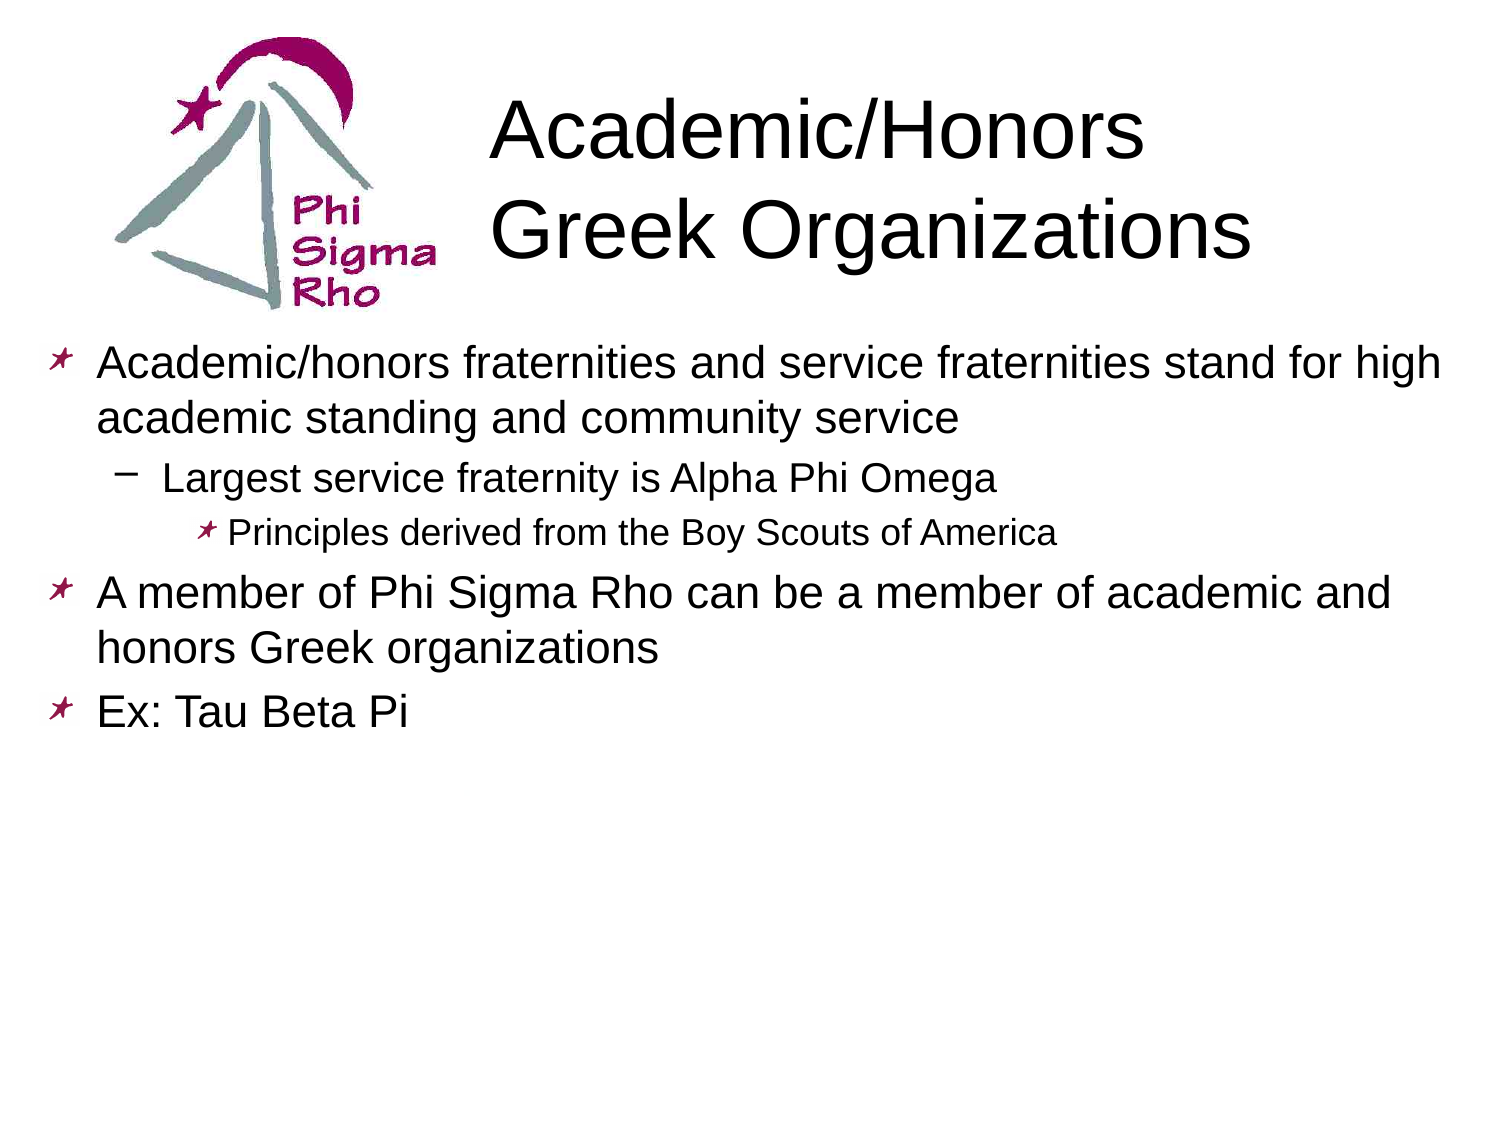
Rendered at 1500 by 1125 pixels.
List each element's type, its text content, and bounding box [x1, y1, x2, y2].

title Academic/Honors Greek Organizations [474, 81, 1388, 269]
picture [39, 692, 80, 726]
picture [39, 343, 80, 376]
list Academic/honors fraternities and service fraternities stand for high academic standing and community service Largest service fraternity is Alpha Phi Omega Principles derived from the Boy Scouts of America A member of Phi Sigma Rho can be a member of academic and honors Greek organizations Ex: Tau Beta Pi [24, 324, 1475, 1088]
picture [189, 517, 223, 544]
picture [39, 573, 80, 606]
picture [112, 37, 438, 313]
